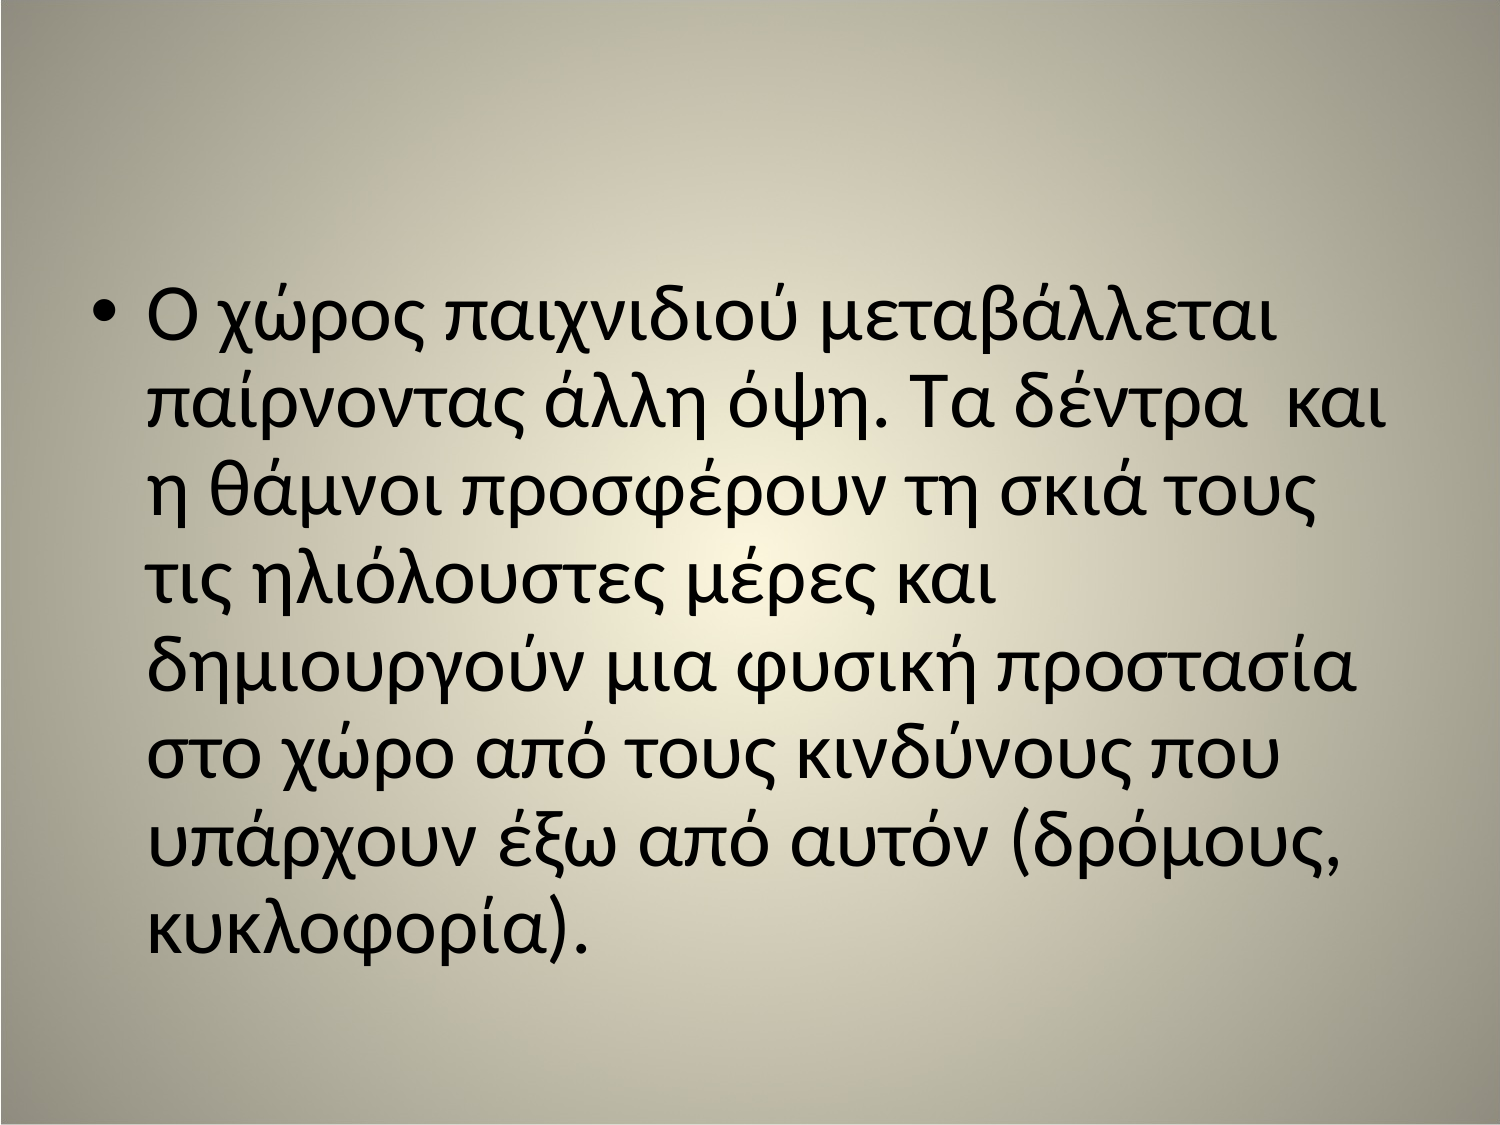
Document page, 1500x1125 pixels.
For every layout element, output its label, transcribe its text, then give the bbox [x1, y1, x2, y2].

list Ο χώρος παιχνιδιού μεταβάλλεται παίρνοντας άλλη όψη. Τα δέντρα και η θάμνοι προσφέρουν τη σκιά τους τις ηλιόλουστες μέρες και δημιουργούν μια φυσική προστασία στο χώρο από τους κινδύνους που υπάρχουν έξω από αυτόν (δρόμους, κυκλοφορία). [75, 262, 1425, 1005]
picture [0, 0, 1500, 1125]
